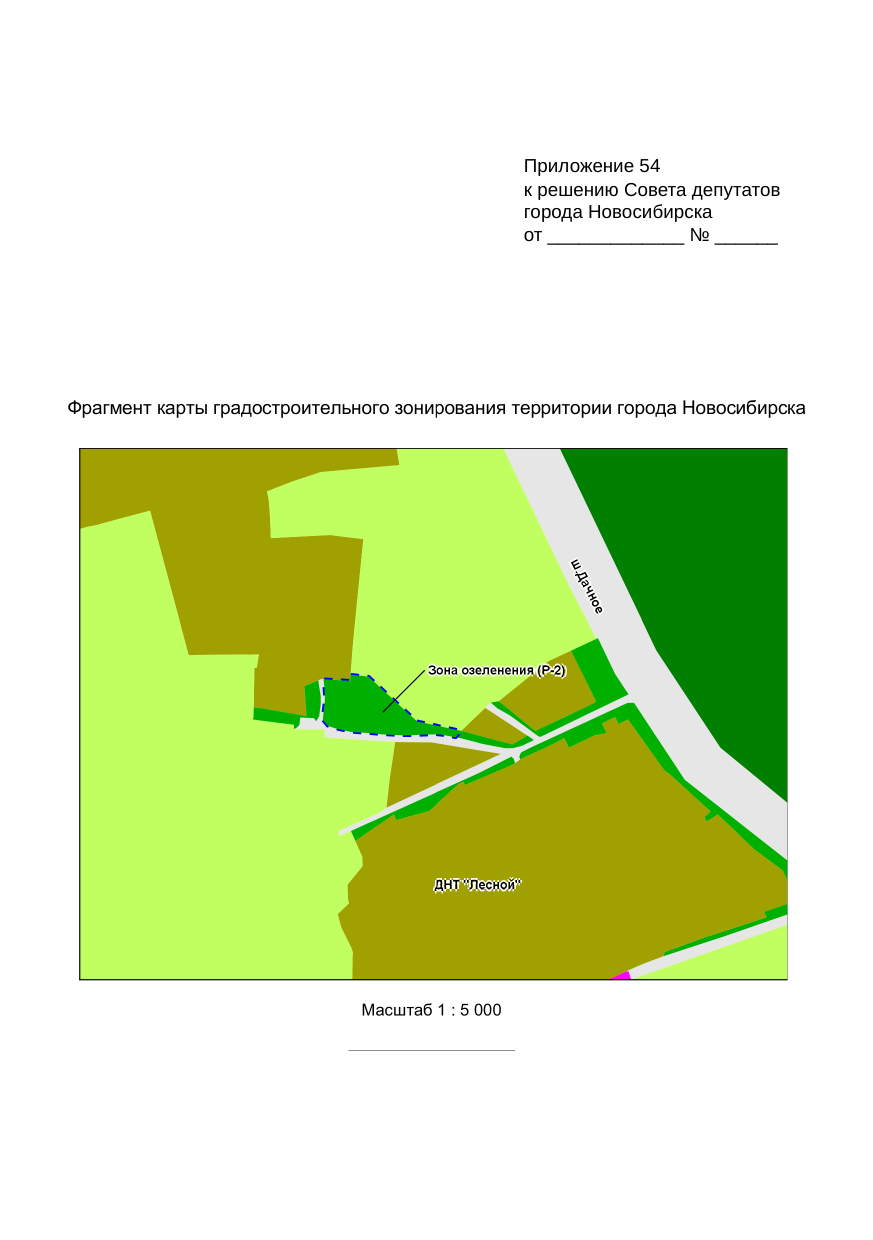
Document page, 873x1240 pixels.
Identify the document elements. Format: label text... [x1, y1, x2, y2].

picture [0, 332, 873, 1240]
text_box к решению Совета депутатов города Новосибирска от _____________ № ______ [523, 177, 791, 246]
text_box Приложение 54 [523, 153, 711, 177]
